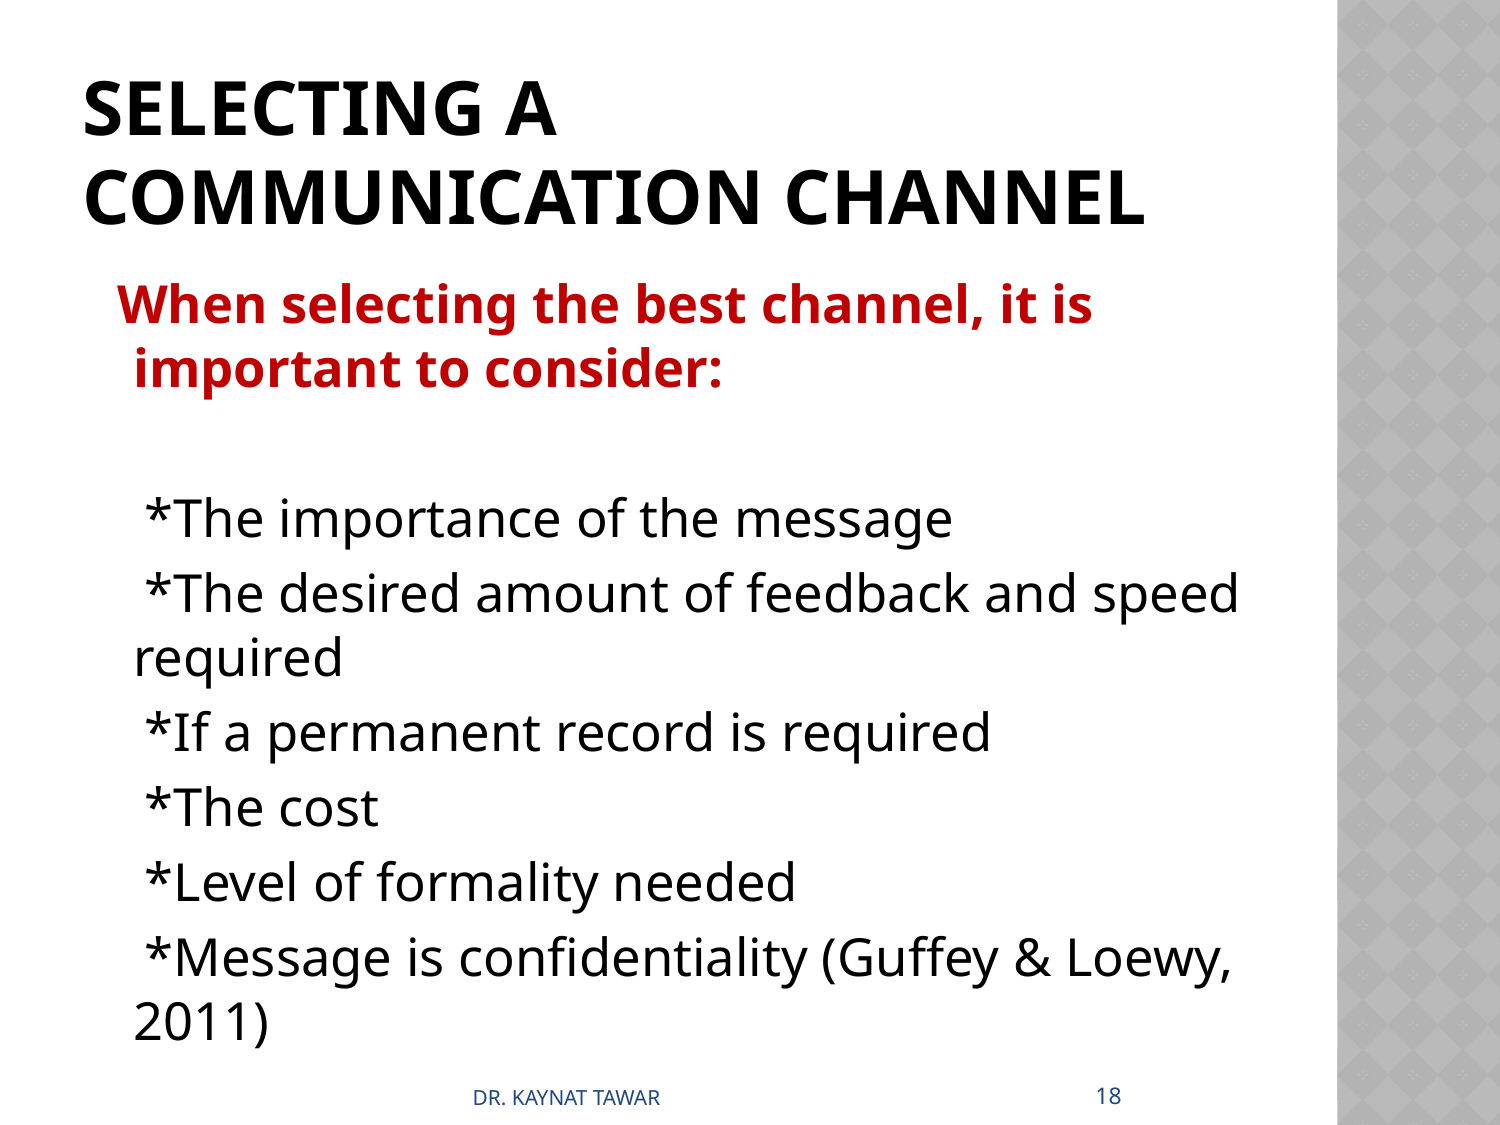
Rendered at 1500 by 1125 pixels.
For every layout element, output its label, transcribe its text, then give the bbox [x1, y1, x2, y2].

title SELECTING A COMMUNICATION CHANNEL [75, 52, 1263, 240]
list When selecting the best channel, it is important to consider: *The importance of the message *The desired amount of feedback and speed required *If a permanent record is required *The cost *Level of formality needed *Message is confidentiality (Guffey & Loewy, 2011) [75, 264, 1263, 1059]
footer DR. KAYNAT TAWAR [75, 1075, 675, 1114]
slide_number 18 [1025, 1075, 1122, 1113]
